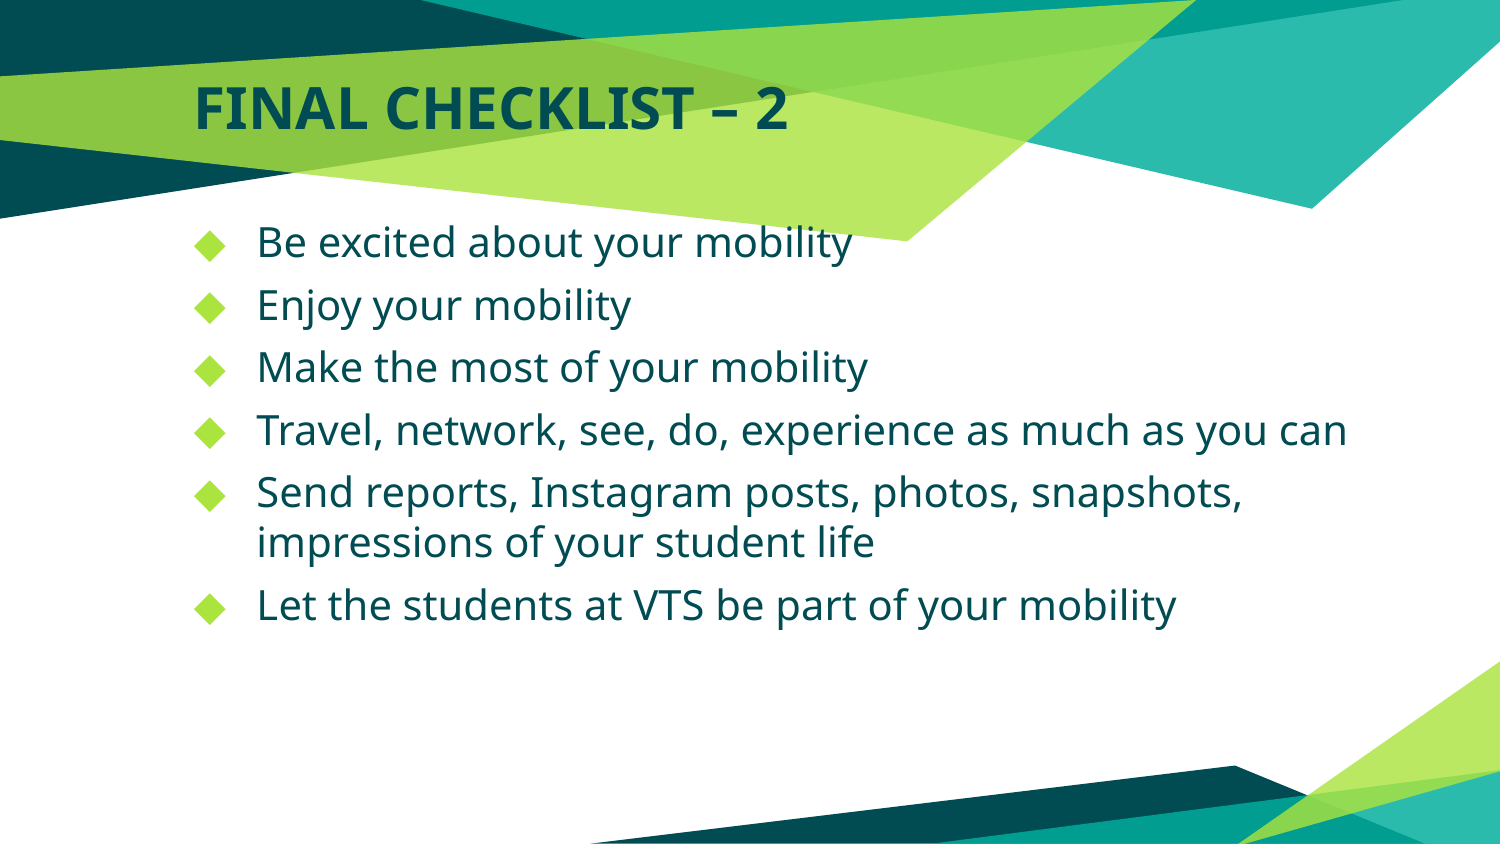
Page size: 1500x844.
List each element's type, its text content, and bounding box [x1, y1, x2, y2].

list FINAL CHECKLIST – 2 Be excited about your mobility Enjoy your mobility Make the most of your mobility Travel, network, see, do, experience as much as you can Send reports, Instagram posts, photos, snapshots, impressions of your student life Let the students at VTS be part of your mobility [166, 55, 1376, 777]
